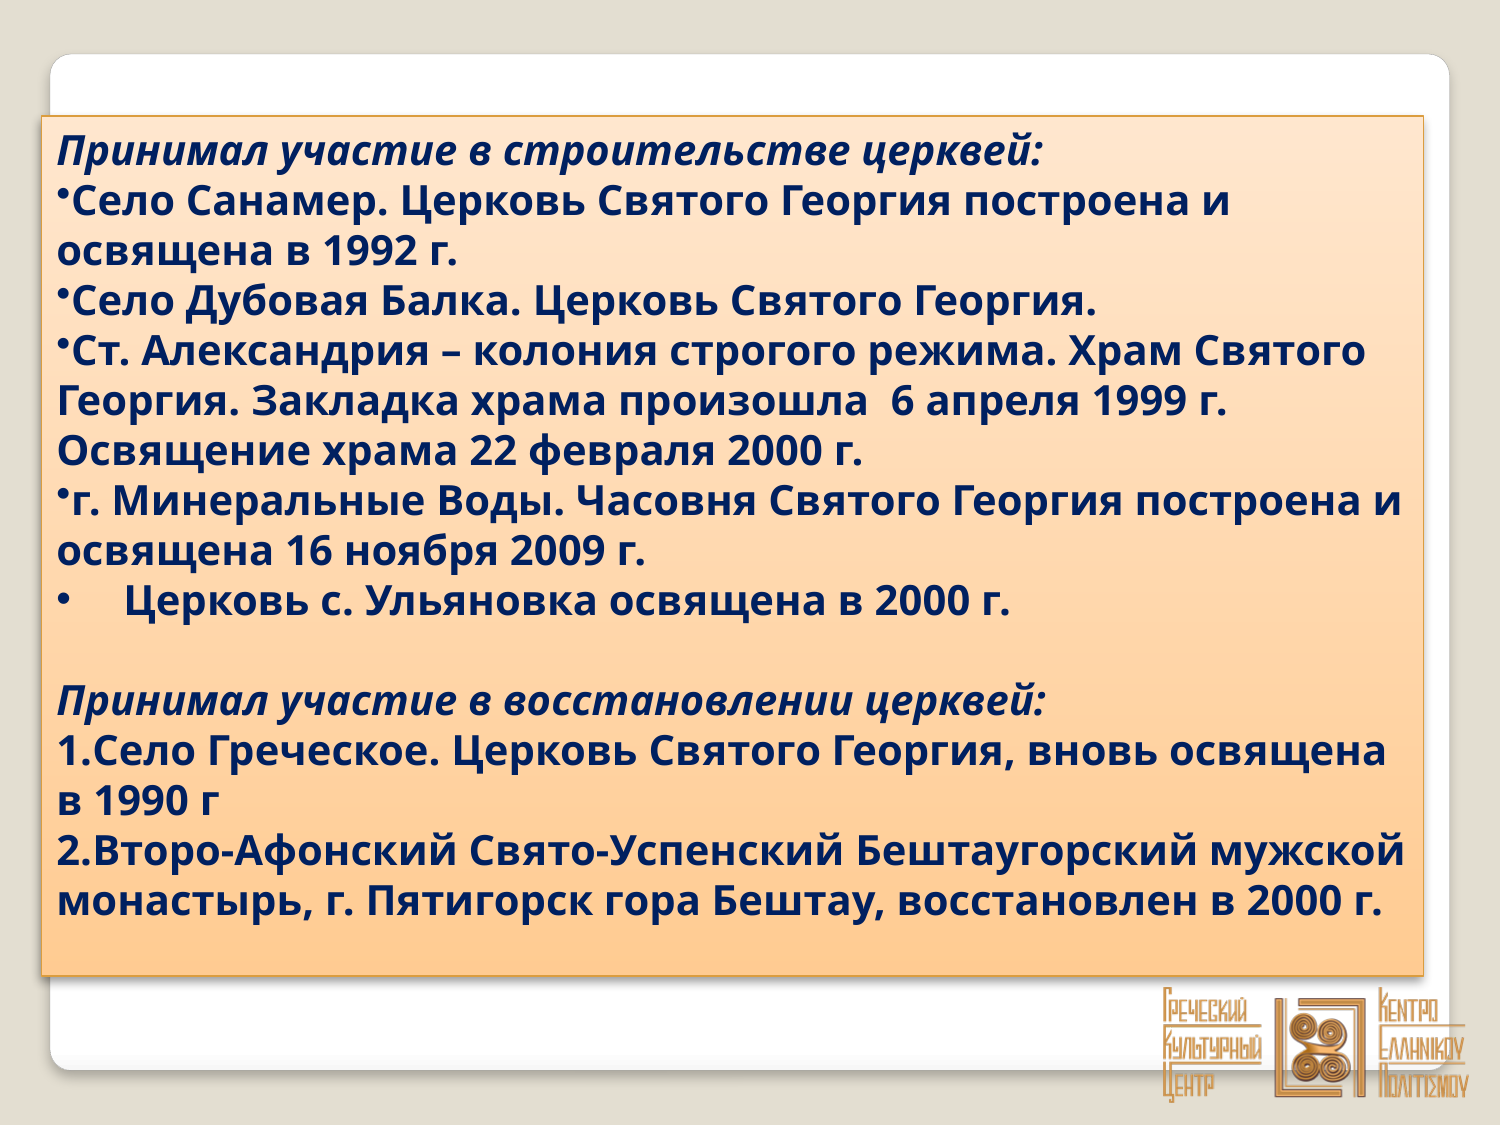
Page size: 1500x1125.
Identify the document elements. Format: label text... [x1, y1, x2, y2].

text_box Принимал участие в строительстве церквей: Село Санамер. Церковь Святого Георгия построена и освящена в 1992 г. Село Дубовая Балка. Церковь Святого Георгия. Ст. Александрия – колония строгого режима. Храм Святого Георгия. Закладка храма произошла 6 апреля 1999 г. Освящение храма 22 февраля 2000 г. г. Минеральные Воды. Часовня Святого Георгия построена и освящена 16 ноября 2009 г. Церковь с. Ульяновка освящена в 2000 г. Принимал участие в восстановлении церквей: Село Греческое. Церковь Святого Георгия, вновь освящена в 1990 г Второ-Афонский Свято-Успенский Бештаугорский мужской монастырь, г. Пятигорск гора Бештау, восстановлен в 2000 г. [41, 115, 1424, 977]
picture [1163, 987, 1469, 1103]
